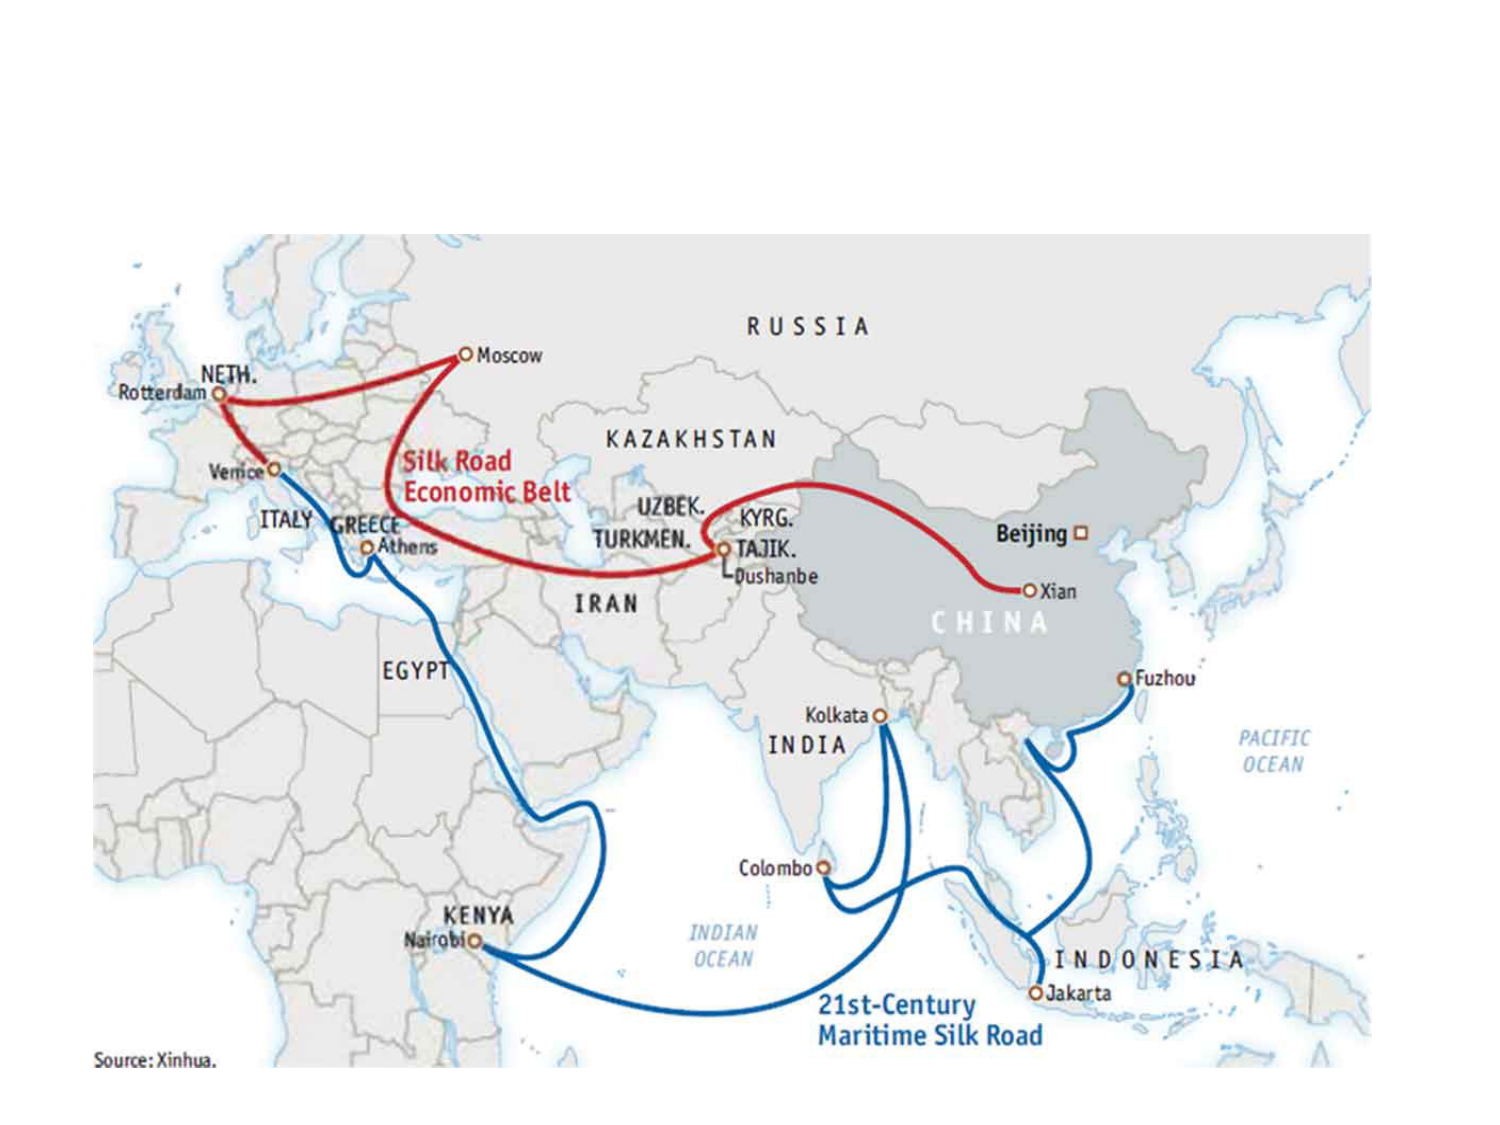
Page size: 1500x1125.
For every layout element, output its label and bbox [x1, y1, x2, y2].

picture [93, 234, 1372, 1069]
